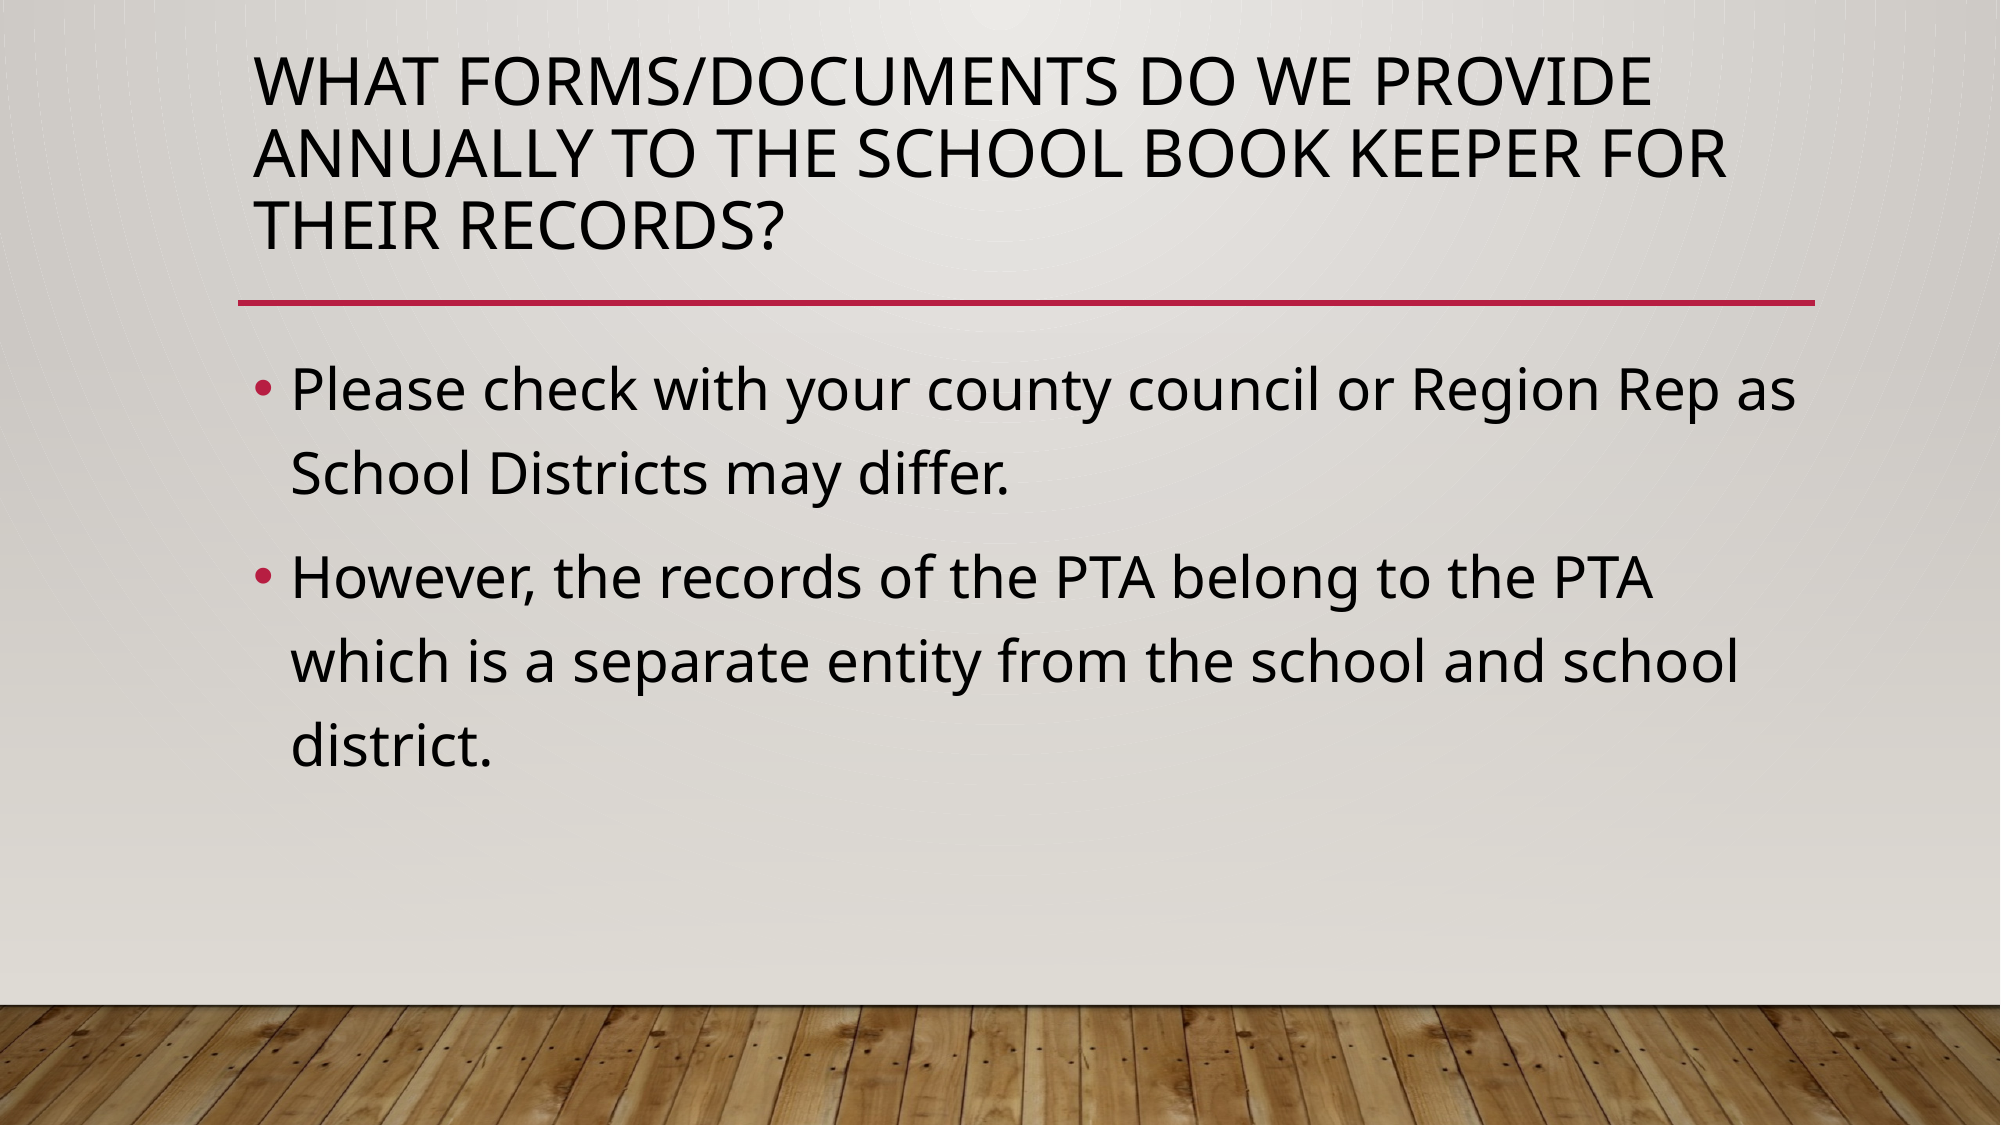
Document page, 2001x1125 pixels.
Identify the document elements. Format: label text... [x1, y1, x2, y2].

list Please check with your county council or Region Rep as School Districts may differ. However, the records of the PTA belong to the PTA which is a separate entity from the school and school district. [238, 330, 1814, 897]
title WHAT forms/documents do we provide annually to the school book keeper for their records? [238, 40, 1814, 330]
picture [0, 1005, 2000, 1125]
